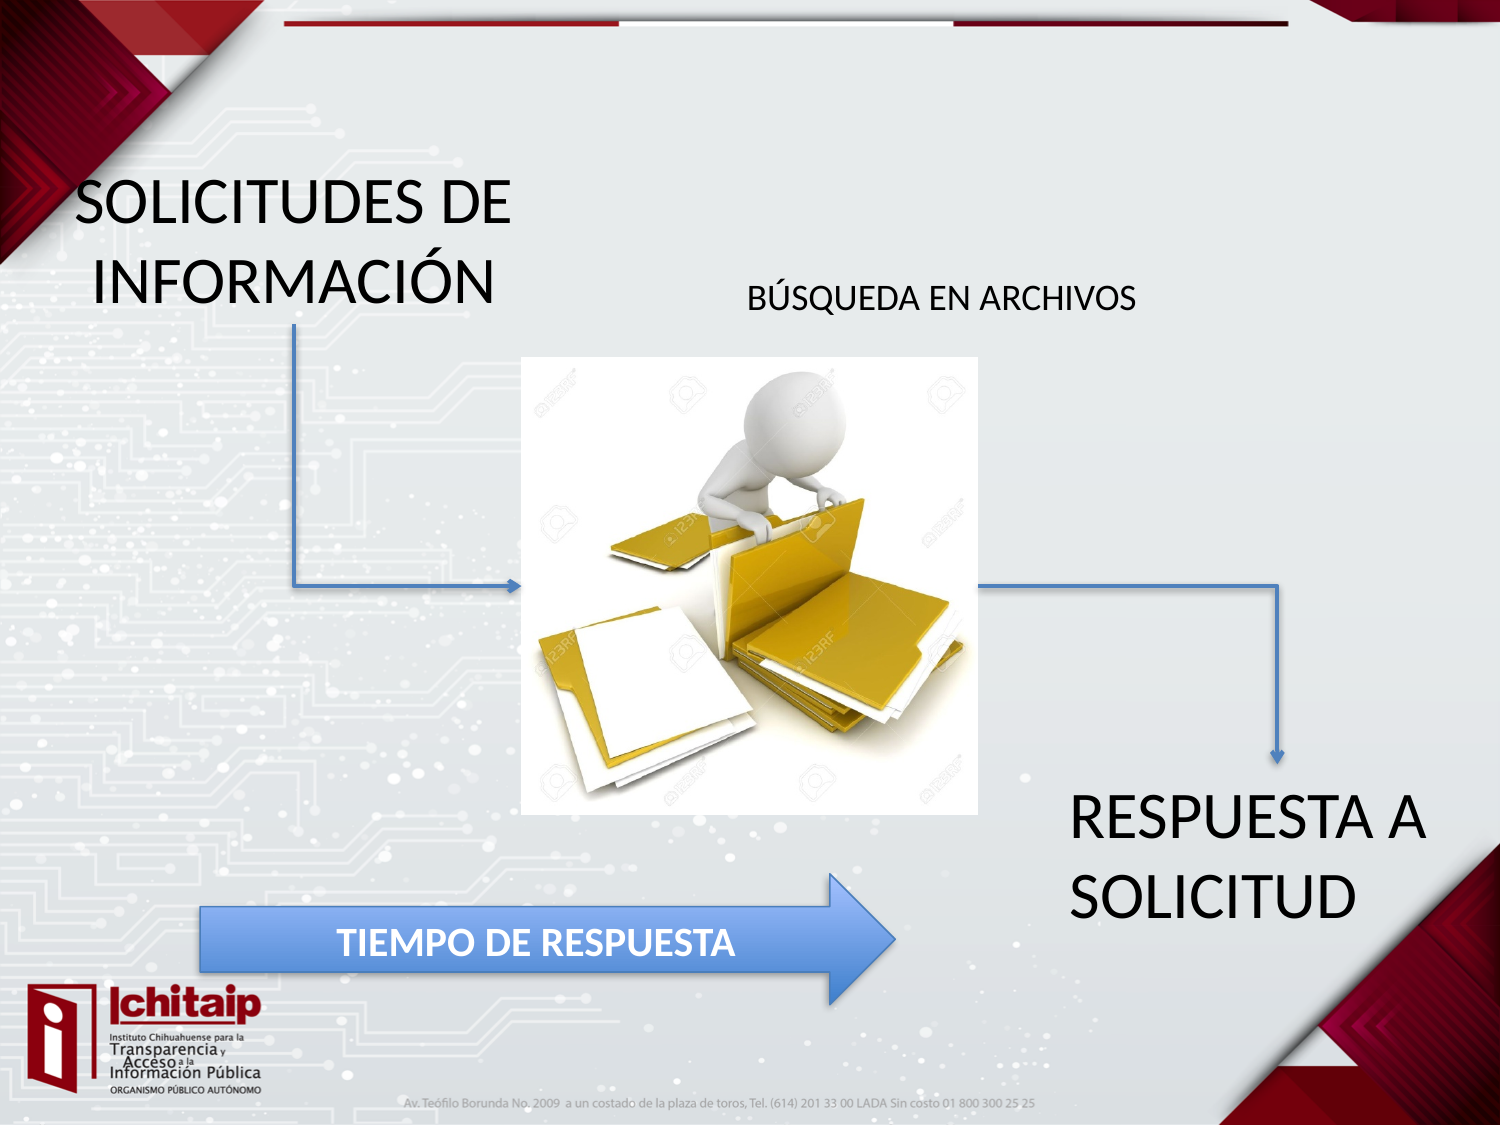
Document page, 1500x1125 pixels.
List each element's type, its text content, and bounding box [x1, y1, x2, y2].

text_box TIEMPO DE RESPUESTA [199, 873, 896, 1006]
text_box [977, 585, 1278, 765]
picture [0, 0, 1500, 1125]
text_box BÚSQUEDA EN ARCHIVOS [732, 265, 1152, 326]
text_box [277, 342, 538, 571]
text_box RESPUESTA A SOLICITUD [1054, 764, 1500, 939]
text_box SOLICITUDES DE INFORMACIÓN [33, 149, 555, 325]
